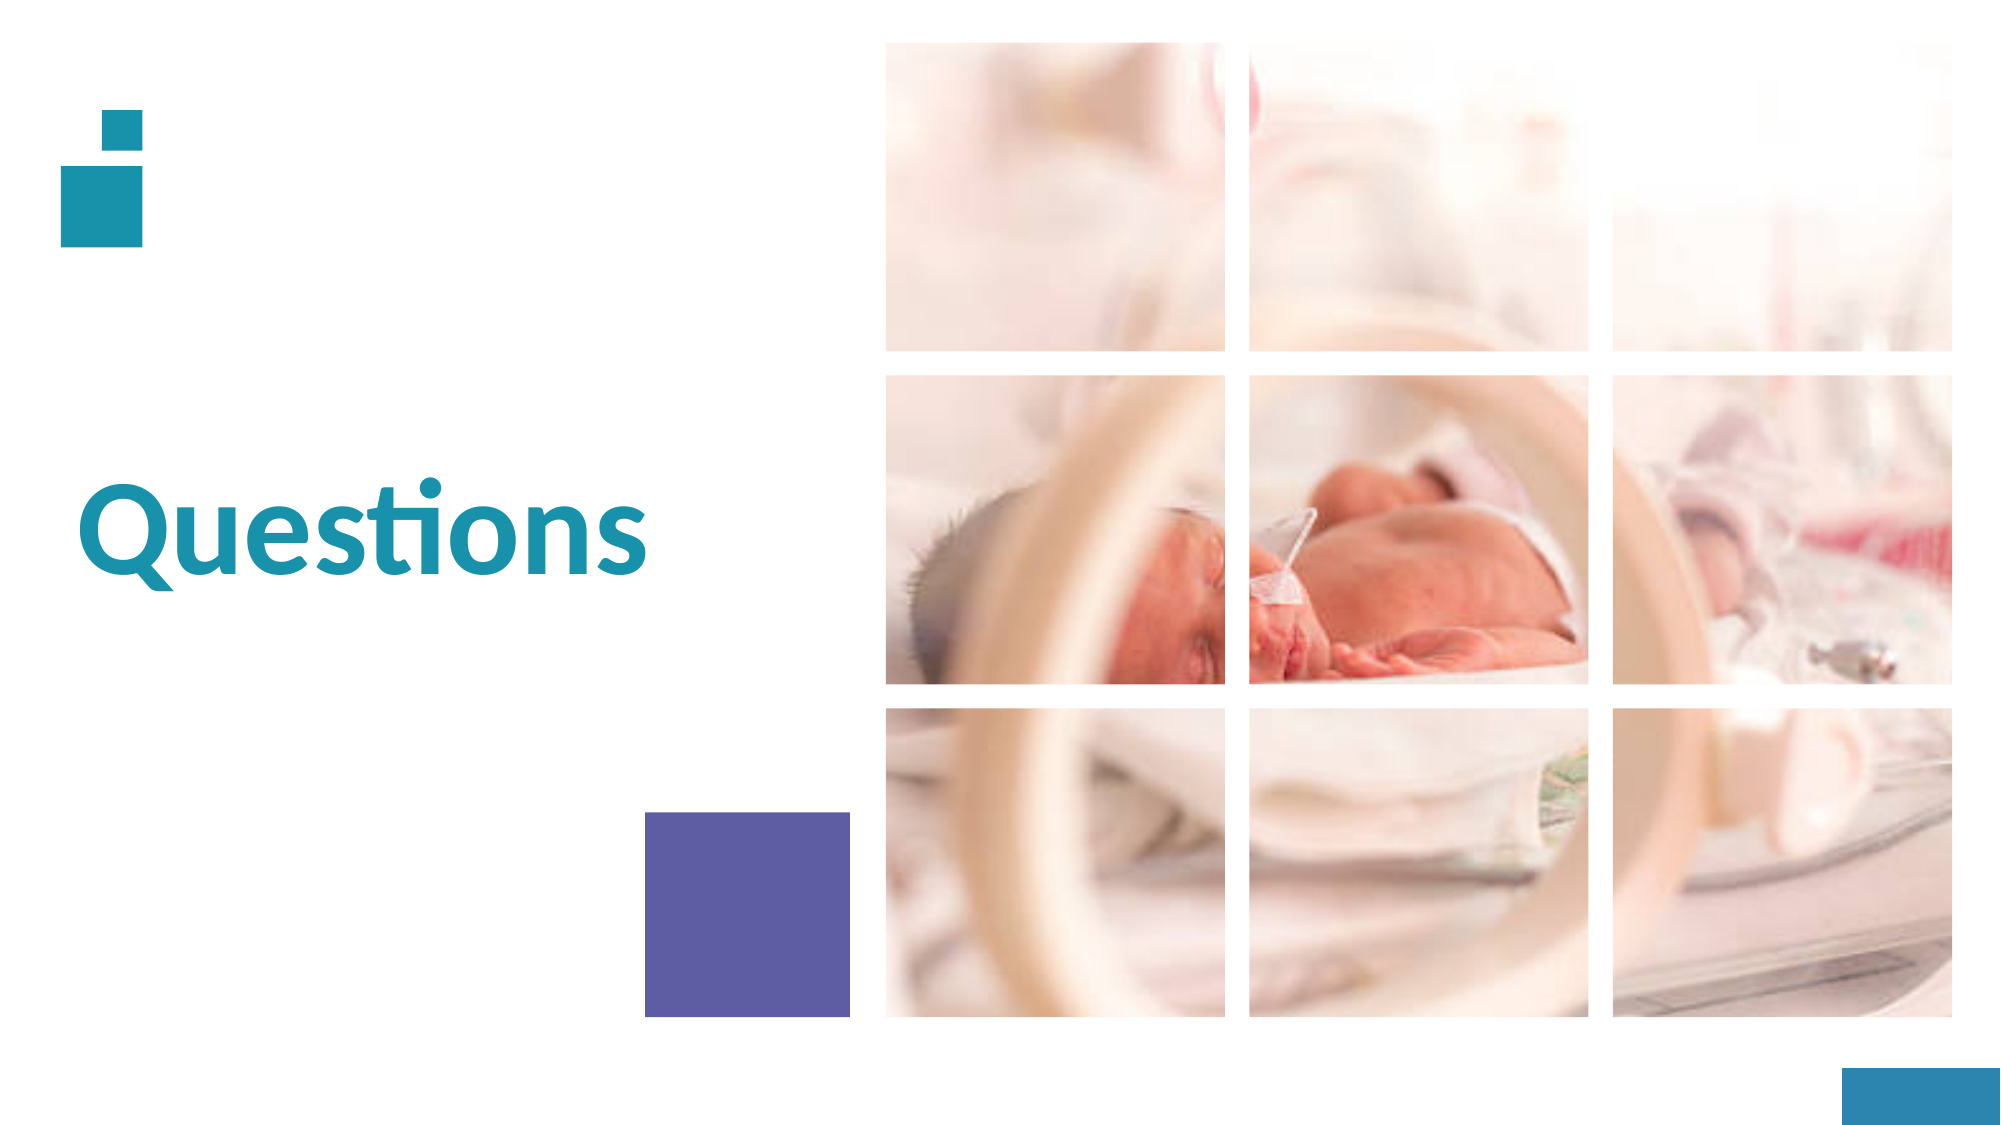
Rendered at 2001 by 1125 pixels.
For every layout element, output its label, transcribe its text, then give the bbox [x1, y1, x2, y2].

picture [885, 42, 1953, 1018]
text_box Questions [60, 261, 850, 798]
